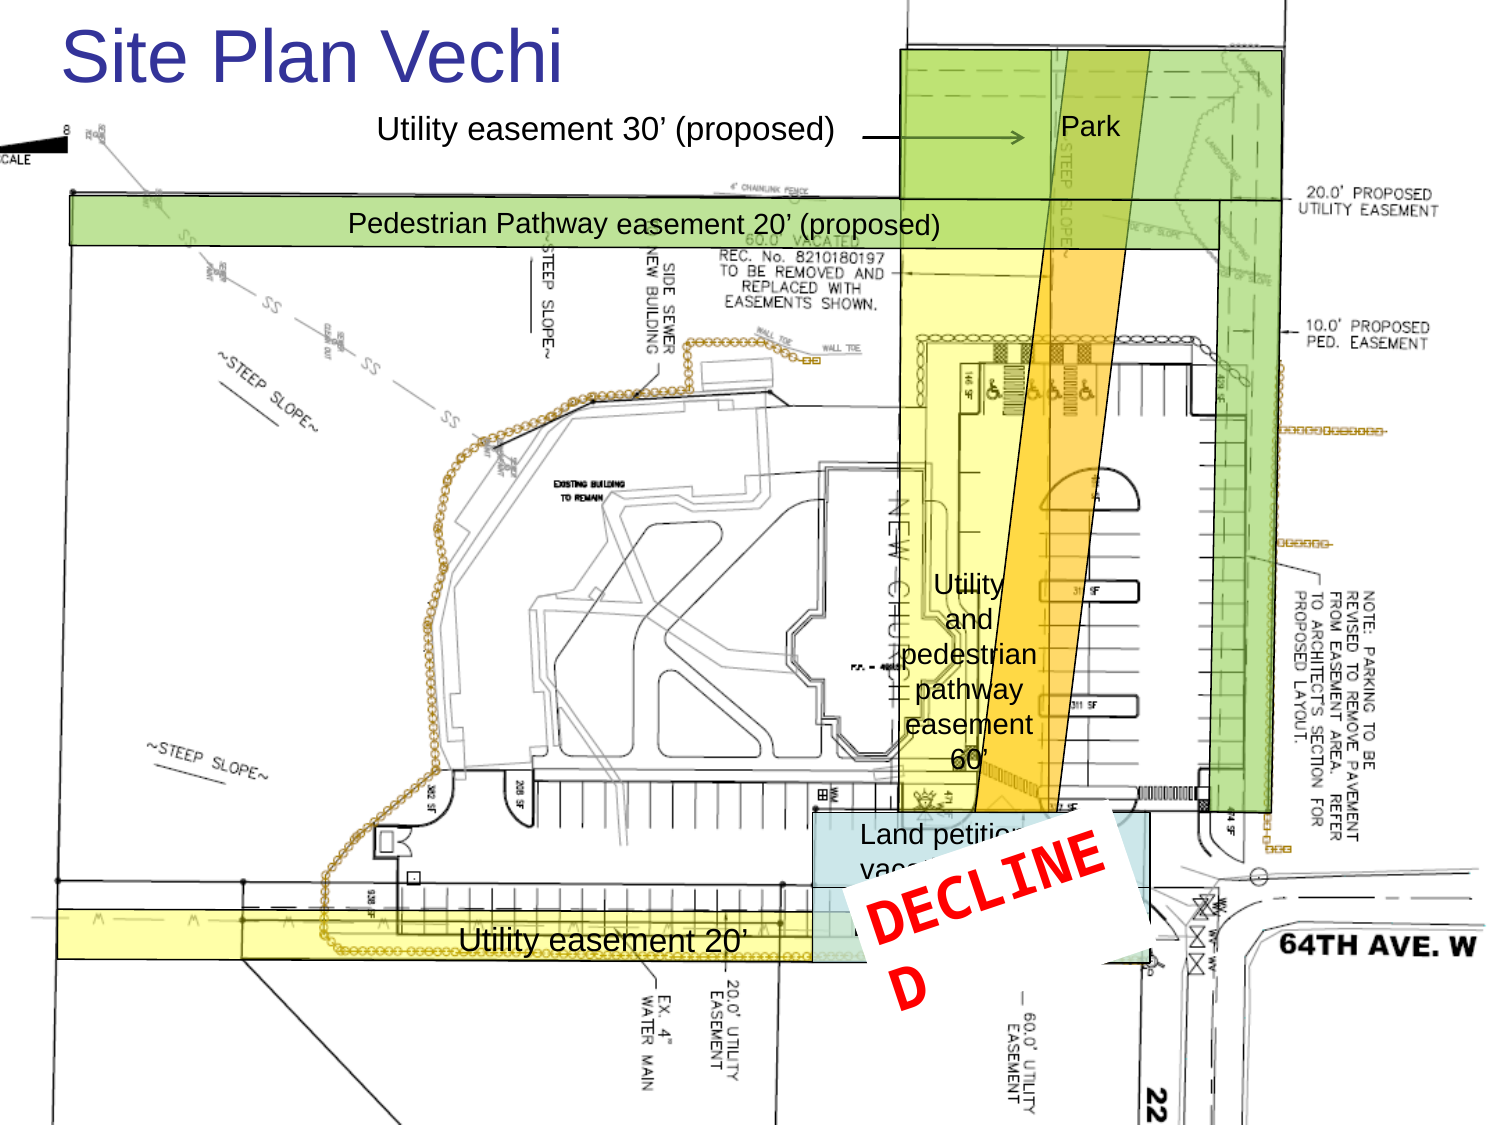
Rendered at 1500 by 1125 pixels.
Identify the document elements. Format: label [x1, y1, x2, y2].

text_box [812, 812, 1151, 963]
picture [0, 0, 1500, 1125]
